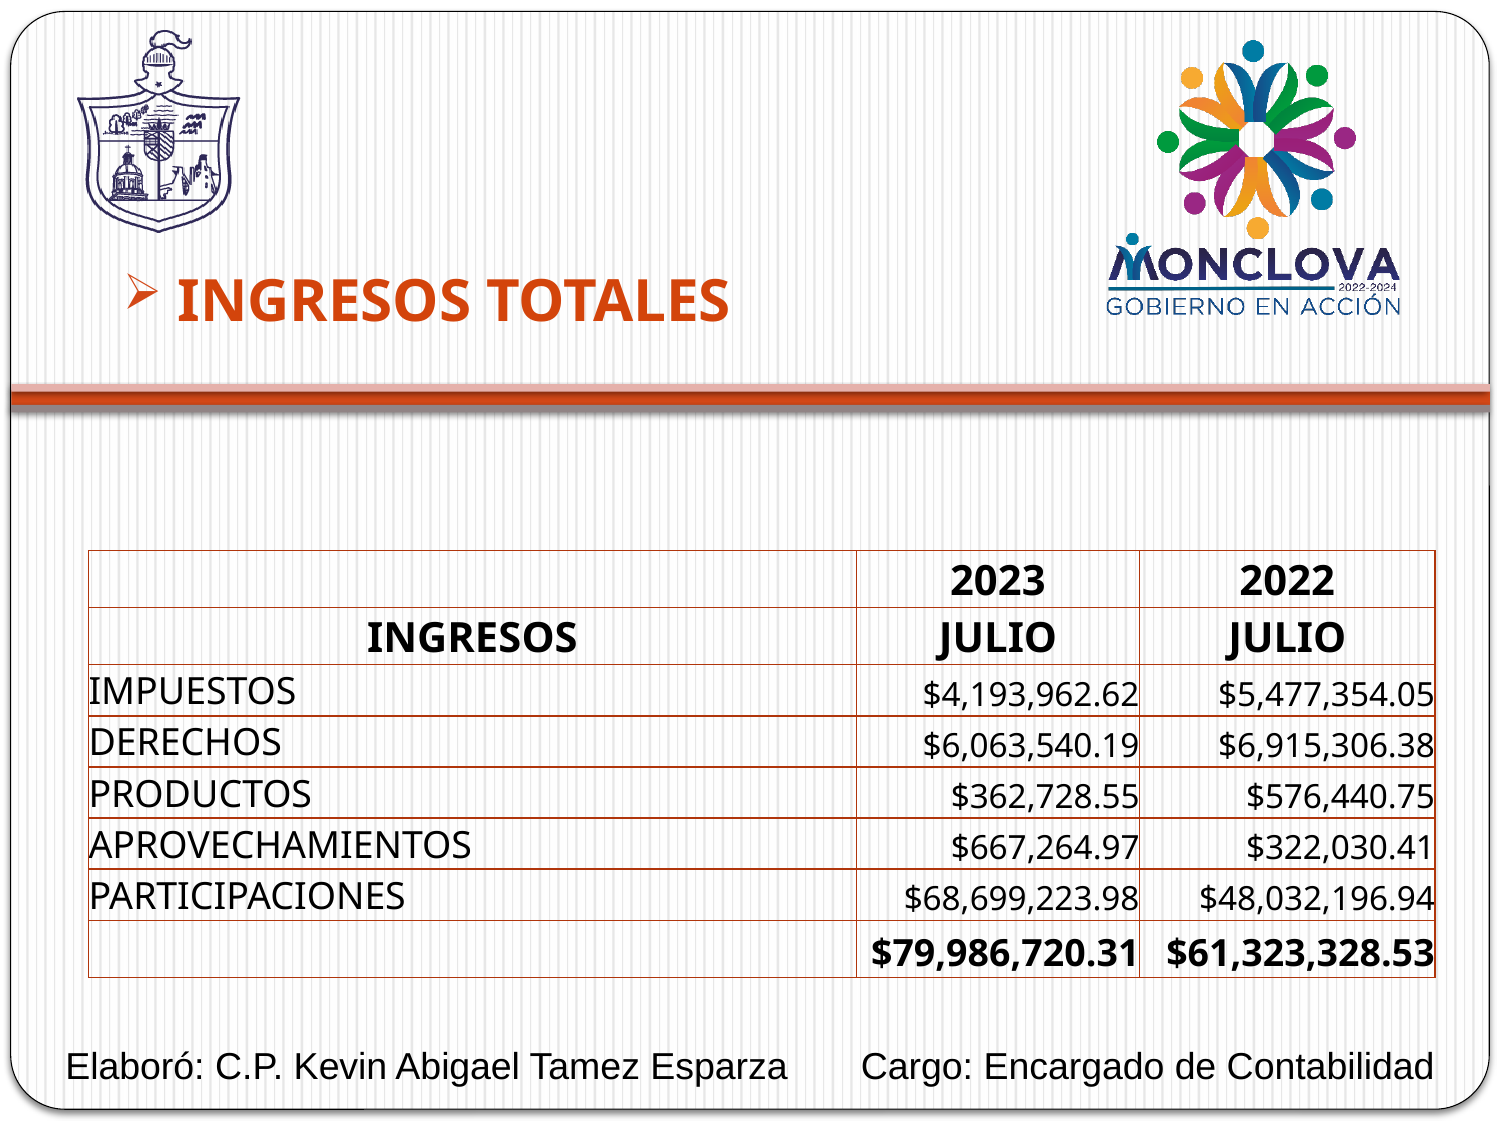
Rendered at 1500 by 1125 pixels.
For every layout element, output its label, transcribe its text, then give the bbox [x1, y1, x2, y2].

table_cell PARTICIPACIONES [89, 870, 856, 920]
table_cell APROVECHAMIENTOS [89, 819, 856, 868]
table_header [89, 551, 856, 607]
table_cell $6,915,306.38 [1140, 717, 1434, 766]
table_cell [89, 921, 856, 977]
table_cell $68,699,223.98 [857, 870, 1139, 920]
table_cell $48,032,196.94 [1140, 870, 1434, 920]
table_cell $61,323,328.53 [1140, 921, 1434, 977]
text_box Elaboró: C.P. Kevin Abigael Tamez Esparza Cargo: Encargado de Contabilidad [17, 1034, 1483, 1095]
table_cell $362,728.55 [857, 768, 1139, 817]
table_header 2022 [1140, 551, 1434, 607]
picture [76, 30, 243, 237]
table_cell PRODUCTOS [89, 768, 856, 817]
picture [1106, 38, 1400, 315]
table_cell IMPUESTOS [89, 665, 856, 715]
table_cell JULIO [857, 608, 1139, 664]
table_header 2023 [857, 551, 1139, 607]
table_cell $4,193,962.62 [857, 665, 1139, 715]
table_cell $5,477,354.05 [1140, 665, 1434, 715]
table_cell INGRESOS [89, 608, 856, 664]
table_cell JULIO [1140, 608, 1434, 664]
table_cell $667,264.97 [857, 819, 1139, 868]
table_cell DERECHOS [89, 717, 856, 766]
table_cell $322,030.41 [1140, 819, 1434, 868]
list INGRESOS TOTALES [108, 255, 1384, 365]
table_cell $576,440.75 [1140, 768, 1434, 817]
table_cell $79,986,720.31 [857, 921, 1139, 977]
table_cell $6,063,540.19 [857, 717, 1139, 766]
